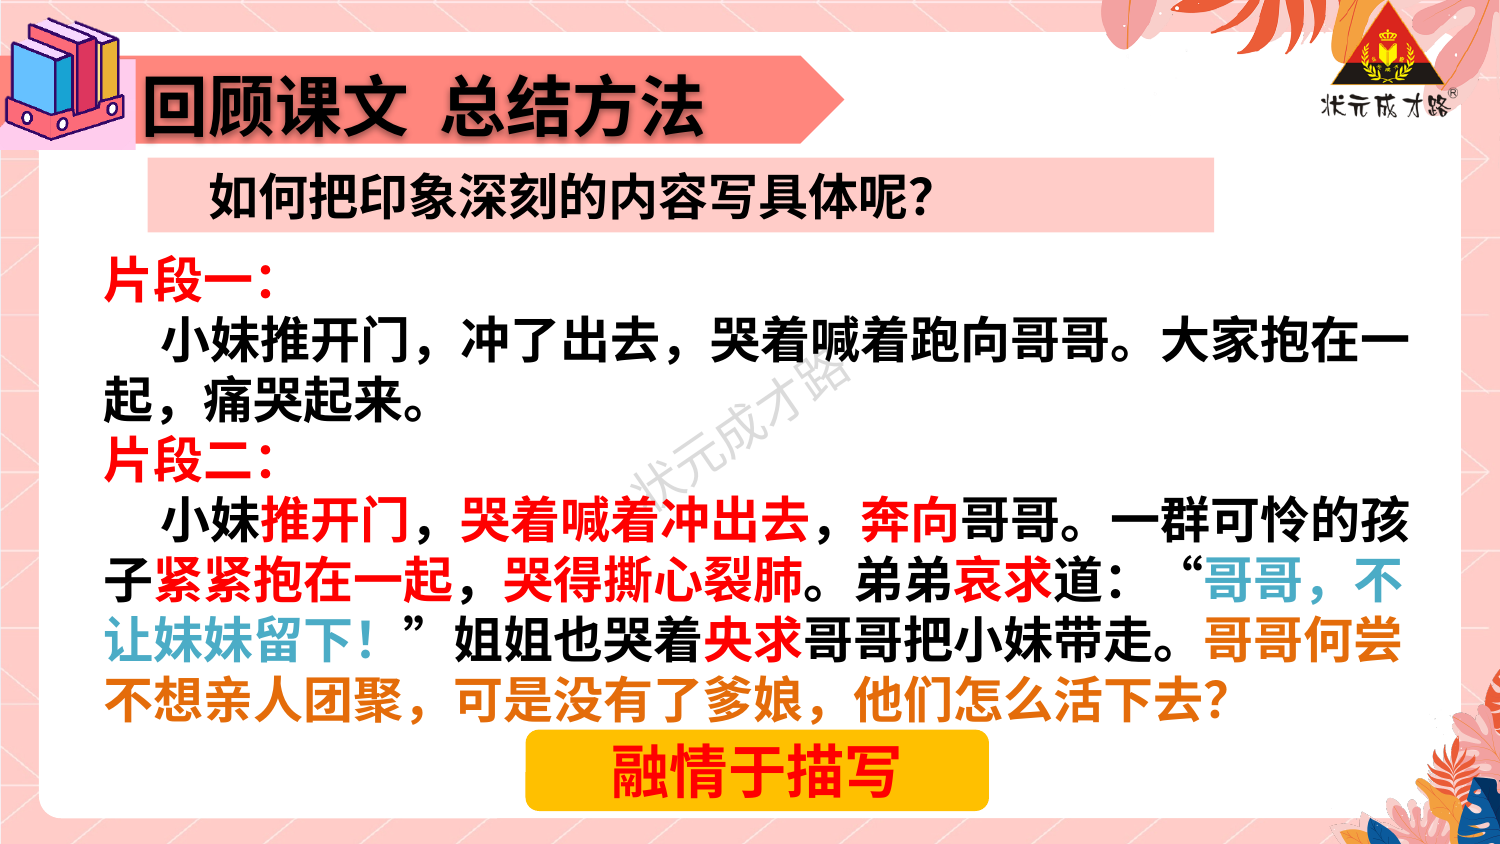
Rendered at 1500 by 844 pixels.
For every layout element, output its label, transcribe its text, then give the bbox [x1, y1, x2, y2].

text_box 如何把印象深刻的内容写具体呢？ [147, 157, 1215, 233]
picture [0, 0, 1500, 844]
text_box 片段一： 小妹推开门，冲了出去，哭着喊着跑向哥哥。大家抱在一起，痛哭起来。 片段二： 小妹推开门，哭着喊着冲出去，奔向哥哥。一群可怜的孩子紧紧抱在一起，哭得撕心裂肺。弟弟哀求道：“哥哥，不让妹妹留下！”姐姐也哭着央求哥哥把小妹带走。哥哥何尝不想亲人团聚，可是没有了爹娘，他们怎么活下去？ [88, 241, 1468, 736]
text_box 回顾课文 总结方法 [95, 41, 890, 153]
text_box 融情于描写 [523, 727, 992, 814]
